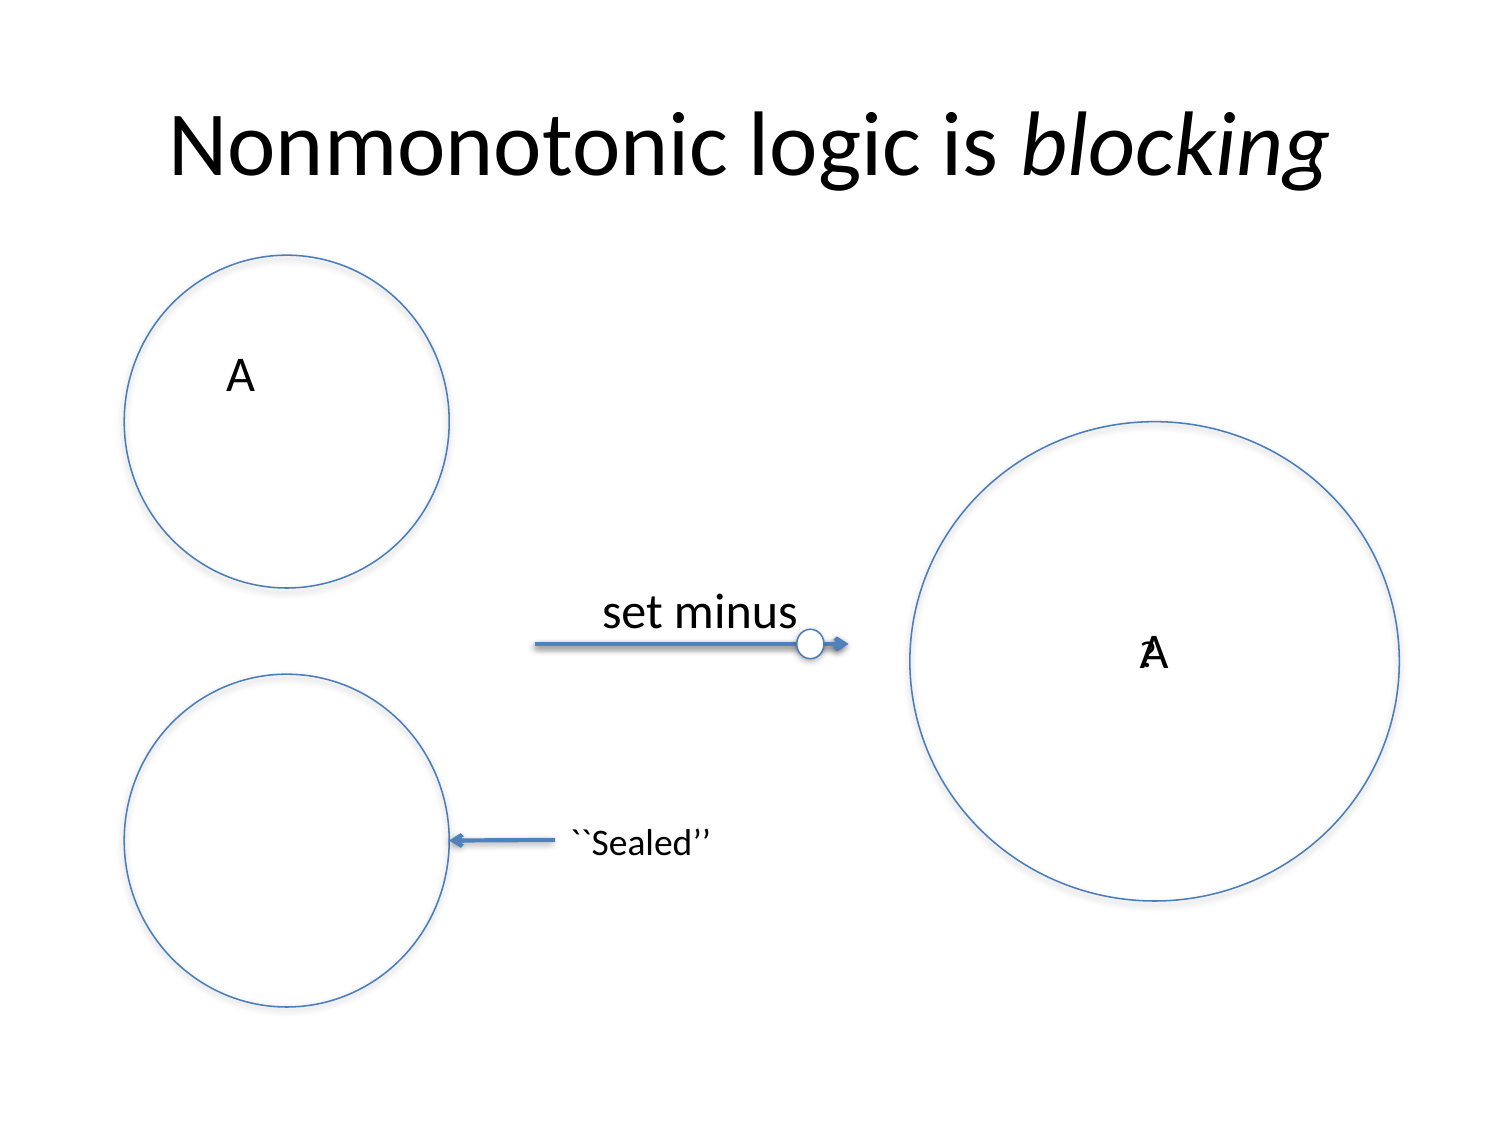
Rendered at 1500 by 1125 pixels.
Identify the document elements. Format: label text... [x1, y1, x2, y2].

text_box [799, 654, 822, 660]
text_box A [1124, 611, 1184, 687]
text_box [123, 254, 450, 589]
text_box [909, 420, 1401, 902]
text_box A [211, 333, 271, 409]
text_box [796, 628, 825, 642]
title Nonmonotonic logic is blocking [75, 45, 1425, 233]
text_box ``Sealed’’ [555, 810, 727, 870]
text_box [123, 673, 450, 1008]
text_box set minus [587, 571, 849, 641]
text_box ? [1124, 622, 1172, 683]
